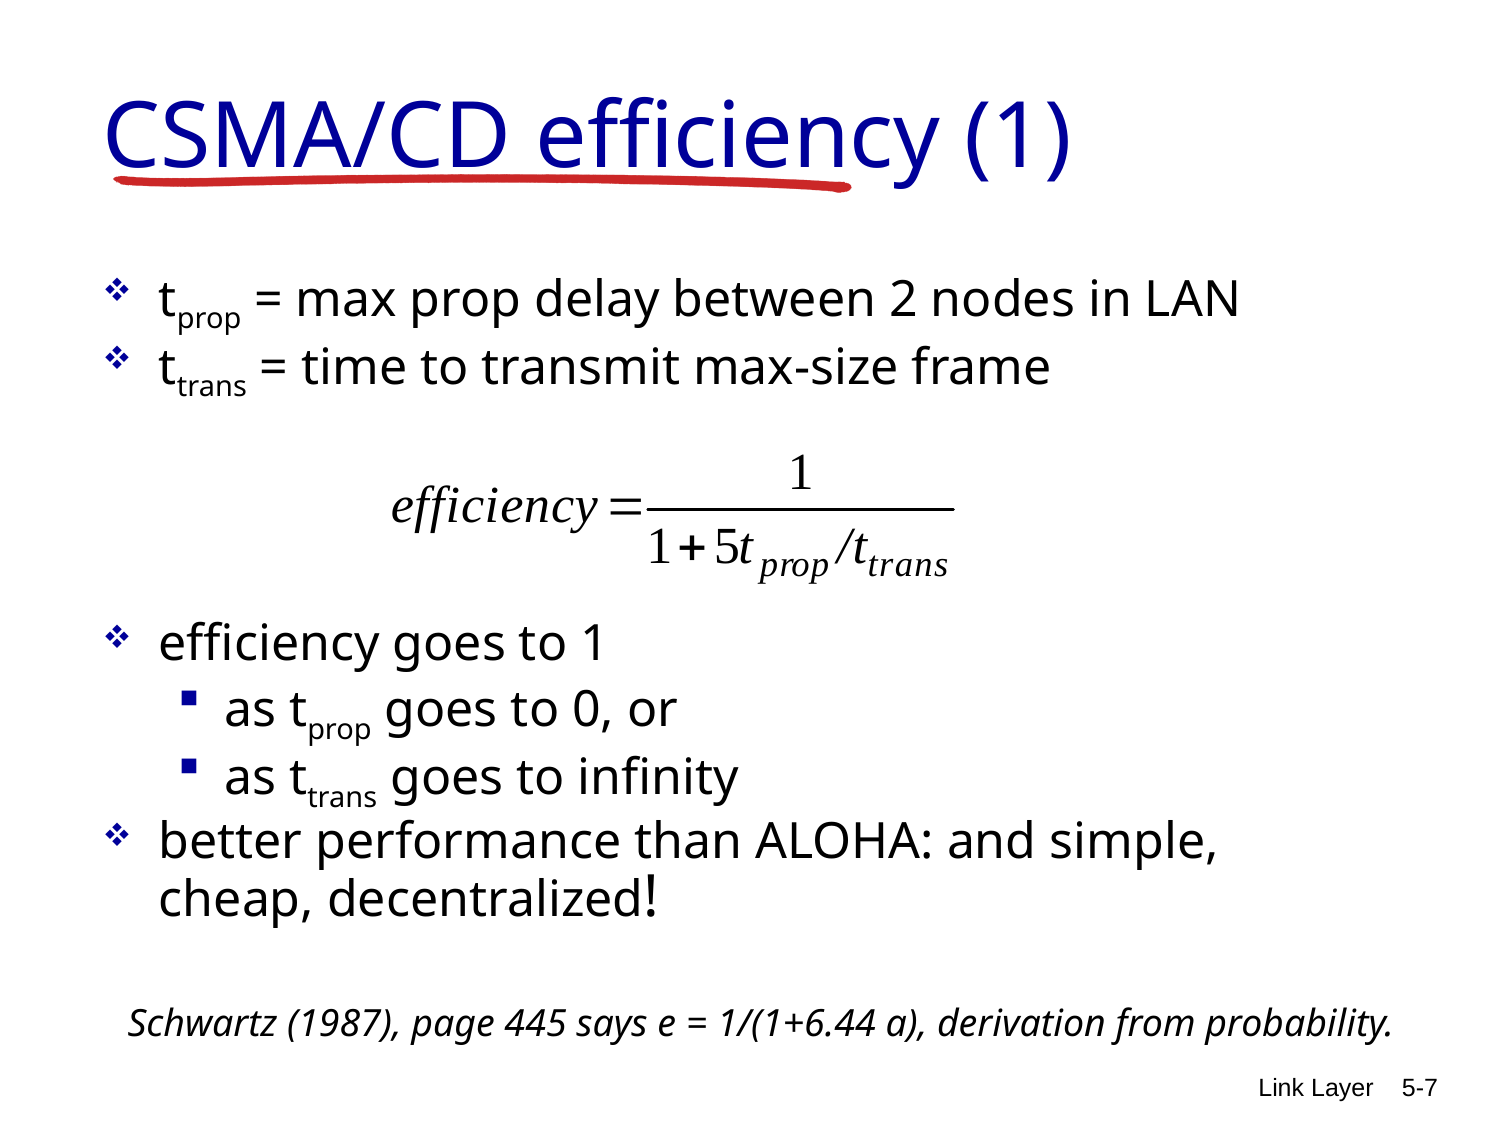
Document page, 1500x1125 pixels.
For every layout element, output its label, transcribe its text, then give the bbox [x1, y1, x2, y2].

picture [110, 169, 861, 199]
list tprop = max prop delay between 2 nodes in LAN ttrans = time to transmit max-size frame efficiency goes to 1 as tprop goes to 0, or as ttrans goes to infinity better performance than ALOHA: and simple, cheap, decentralized! [87, 262, 1363, 539]
title CSMA/CD efficiency (1) [87, 37, 1363, 225]
slide_number 5-7 [1341, 1063, 1454, 1125]
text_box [381, 433, 968, 596]
text_box Schwartz (1987), page 445 says e = 1/(1+6.44 a), derivation from probability. [112, 991, 1411, 1052]
footer Link Layer [913, 1063, 1341, 1125]
